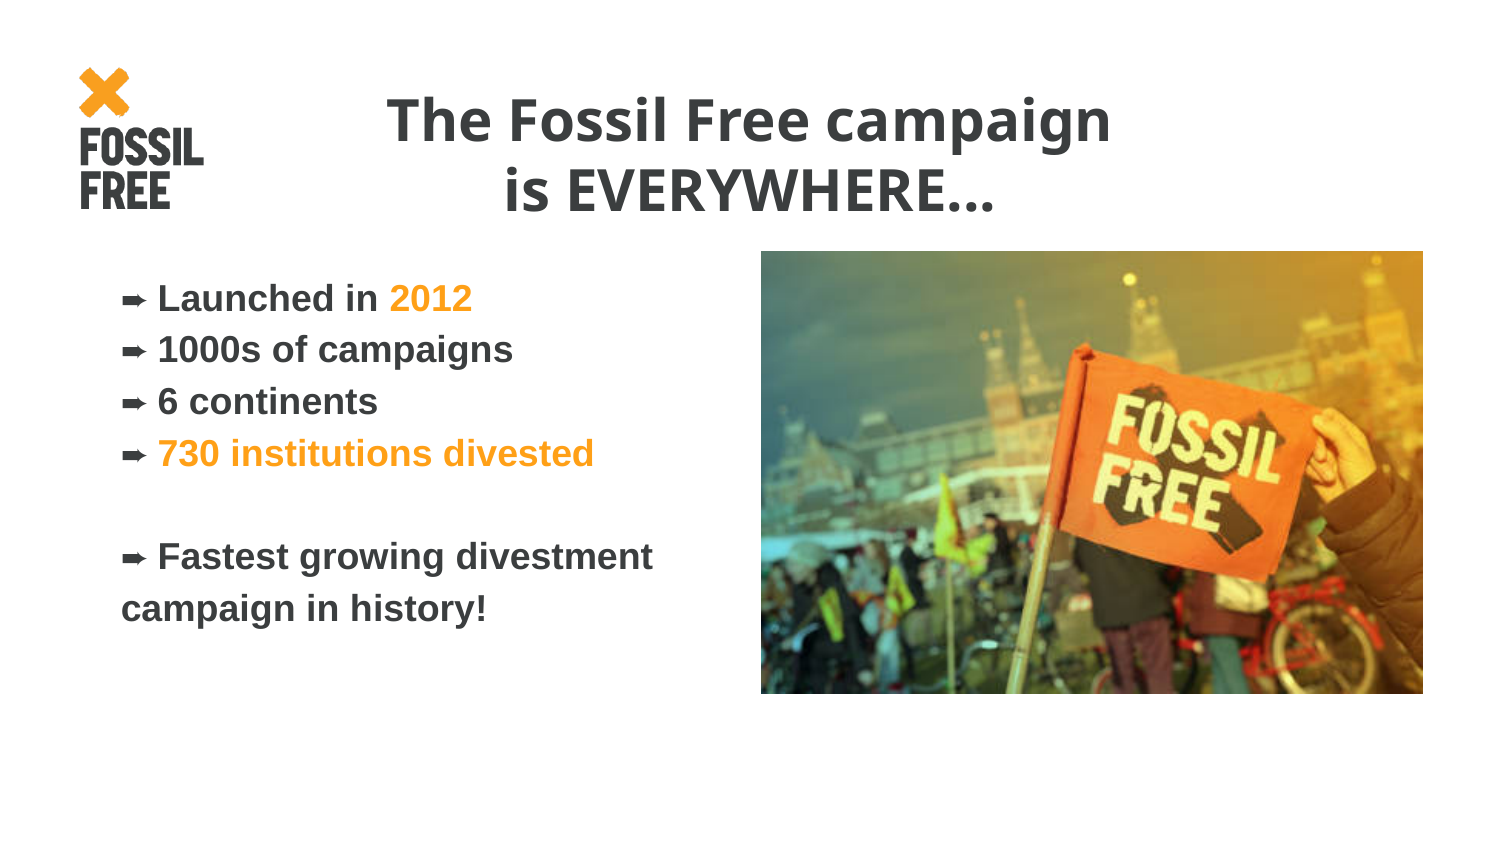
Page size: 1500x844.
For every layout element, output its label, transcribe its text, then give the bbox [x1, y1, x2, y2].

title The Fossil Free campaign is EVERYWHERE... [235, 68, 1449, 233]
picture [50, 36, 230, 237]
picture [760, 251, 1423, 694]
list ➨ Launched in 2012 ➨ 1000s of campaigns ➨ 6 continents ➨ 730 institutions divested ➨ Fastest growing divestment campaign in history! [105, 251, 759, 694]
